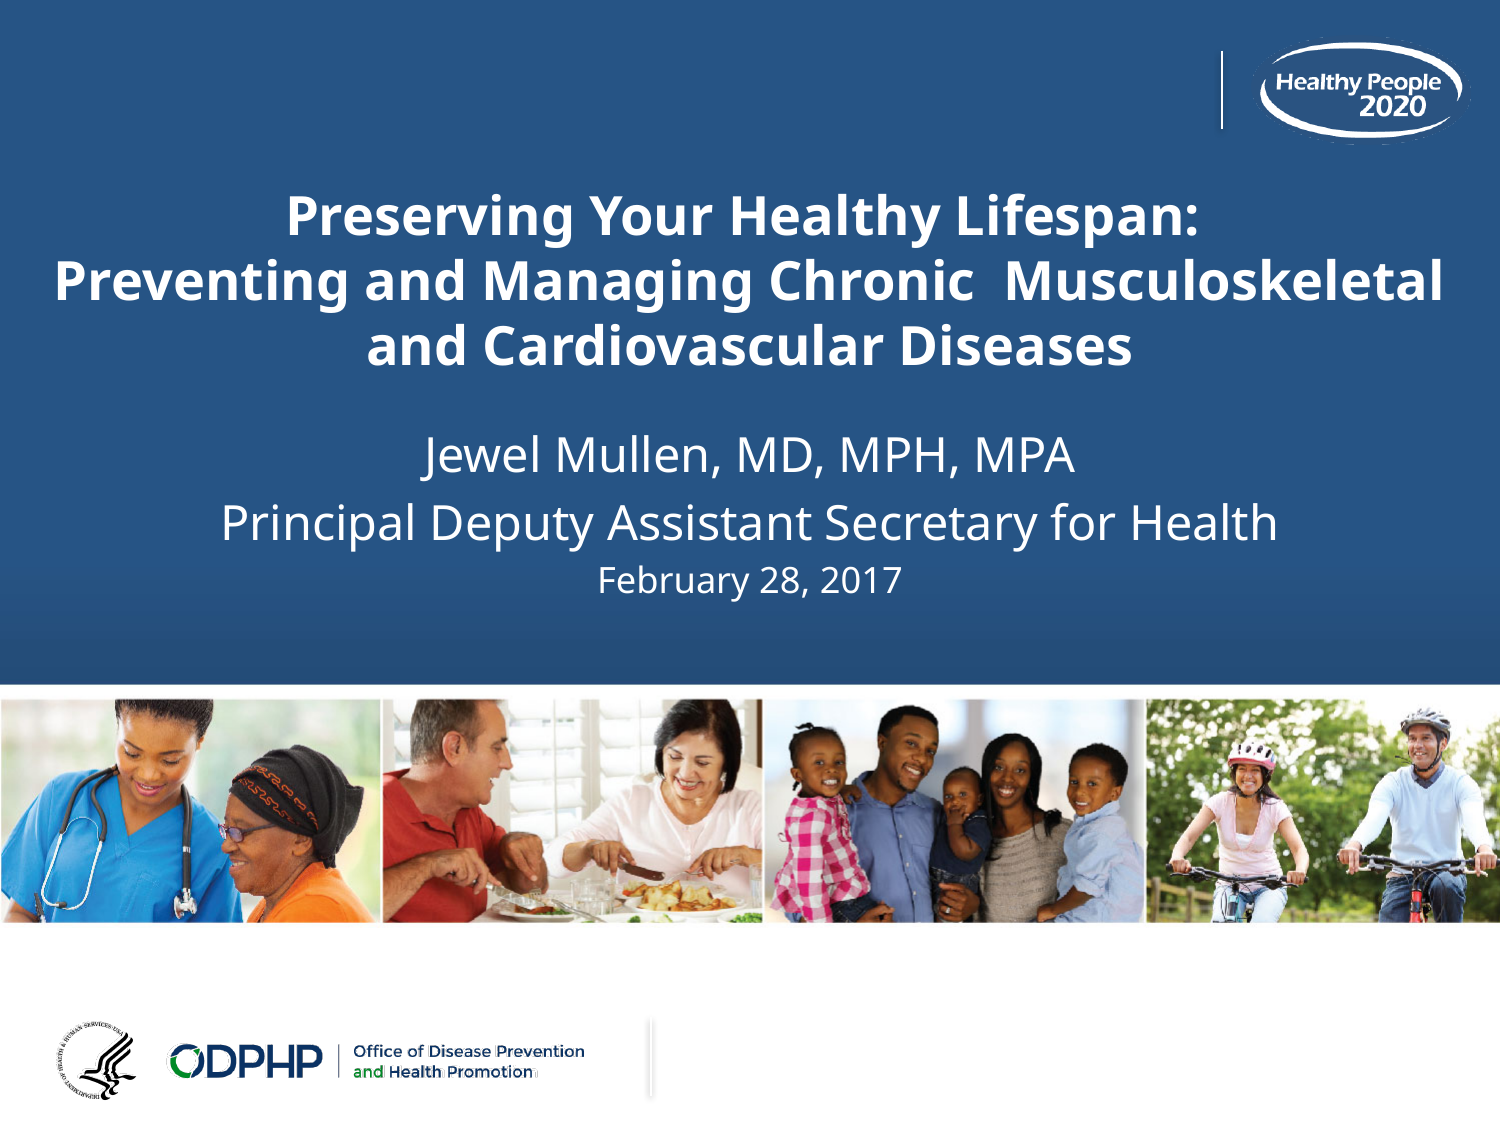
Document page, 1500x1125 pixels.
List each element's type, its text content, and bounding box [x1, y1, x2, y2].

title Preserving Your Healthy Lifespan: Preventing and Managing Chronic Musculoskeletal and Cardiovascular Diseases [0, 180, 1500, 378]
list Jewel Mullen, MD, MPH, MPA Principal Deputy Assistant Secretary for Health February 28, 2017 [201, 412, 1299, 613]
picture [0, 0, 1500, 180]
picture [0, 378, 1500, 1125]
